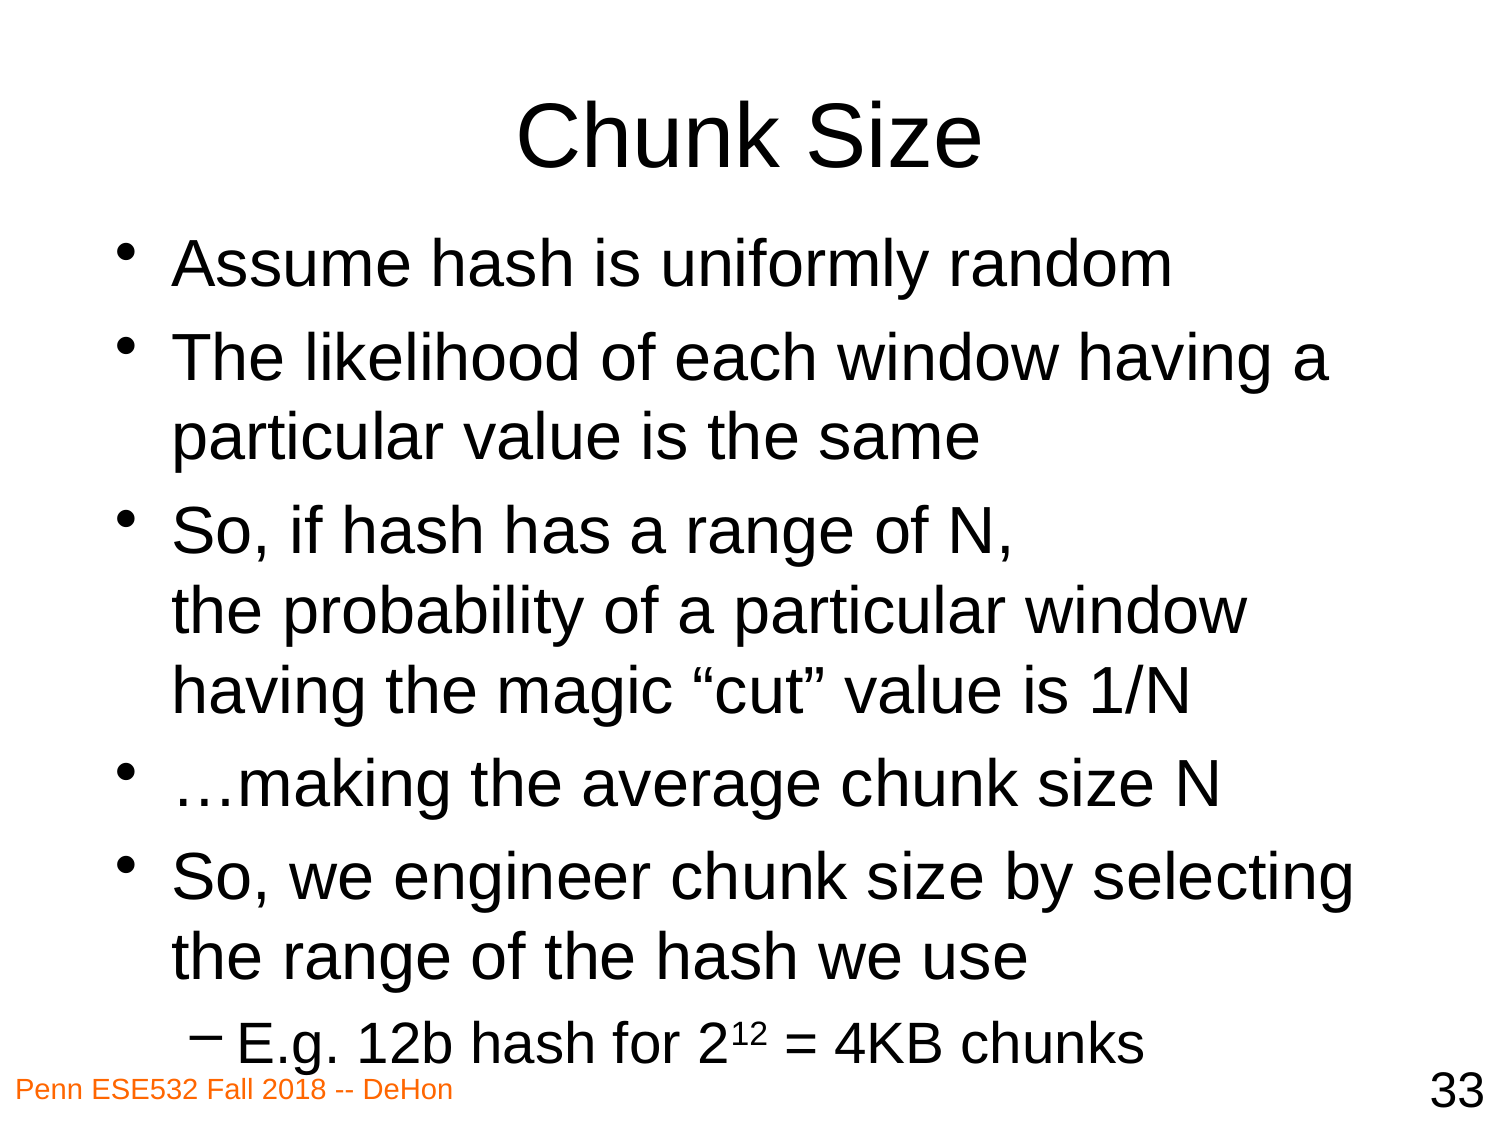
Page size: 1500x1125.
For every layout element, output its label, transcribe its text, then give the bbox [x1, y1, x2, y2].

slide_number Penn ESE532 Fall 2018 -- DeHon [0, 1062, 576, 1125]
title Chunk Size [112, 37, 1388, 226]
list Assume hash is uniformly random The likelihood of each window having a particular value is the same So, if hash has a range of N, the probability of a particular window having the magic “cut” value is 1/N …making the average chunk size N So, we engineer chunk size by selecting the range of the hash we use E.g. 12b hash for 212 = 4KB chunks [99, 212, 1376, 1076]
slide_number 33 [1187, 1049, 1500, 1125]
